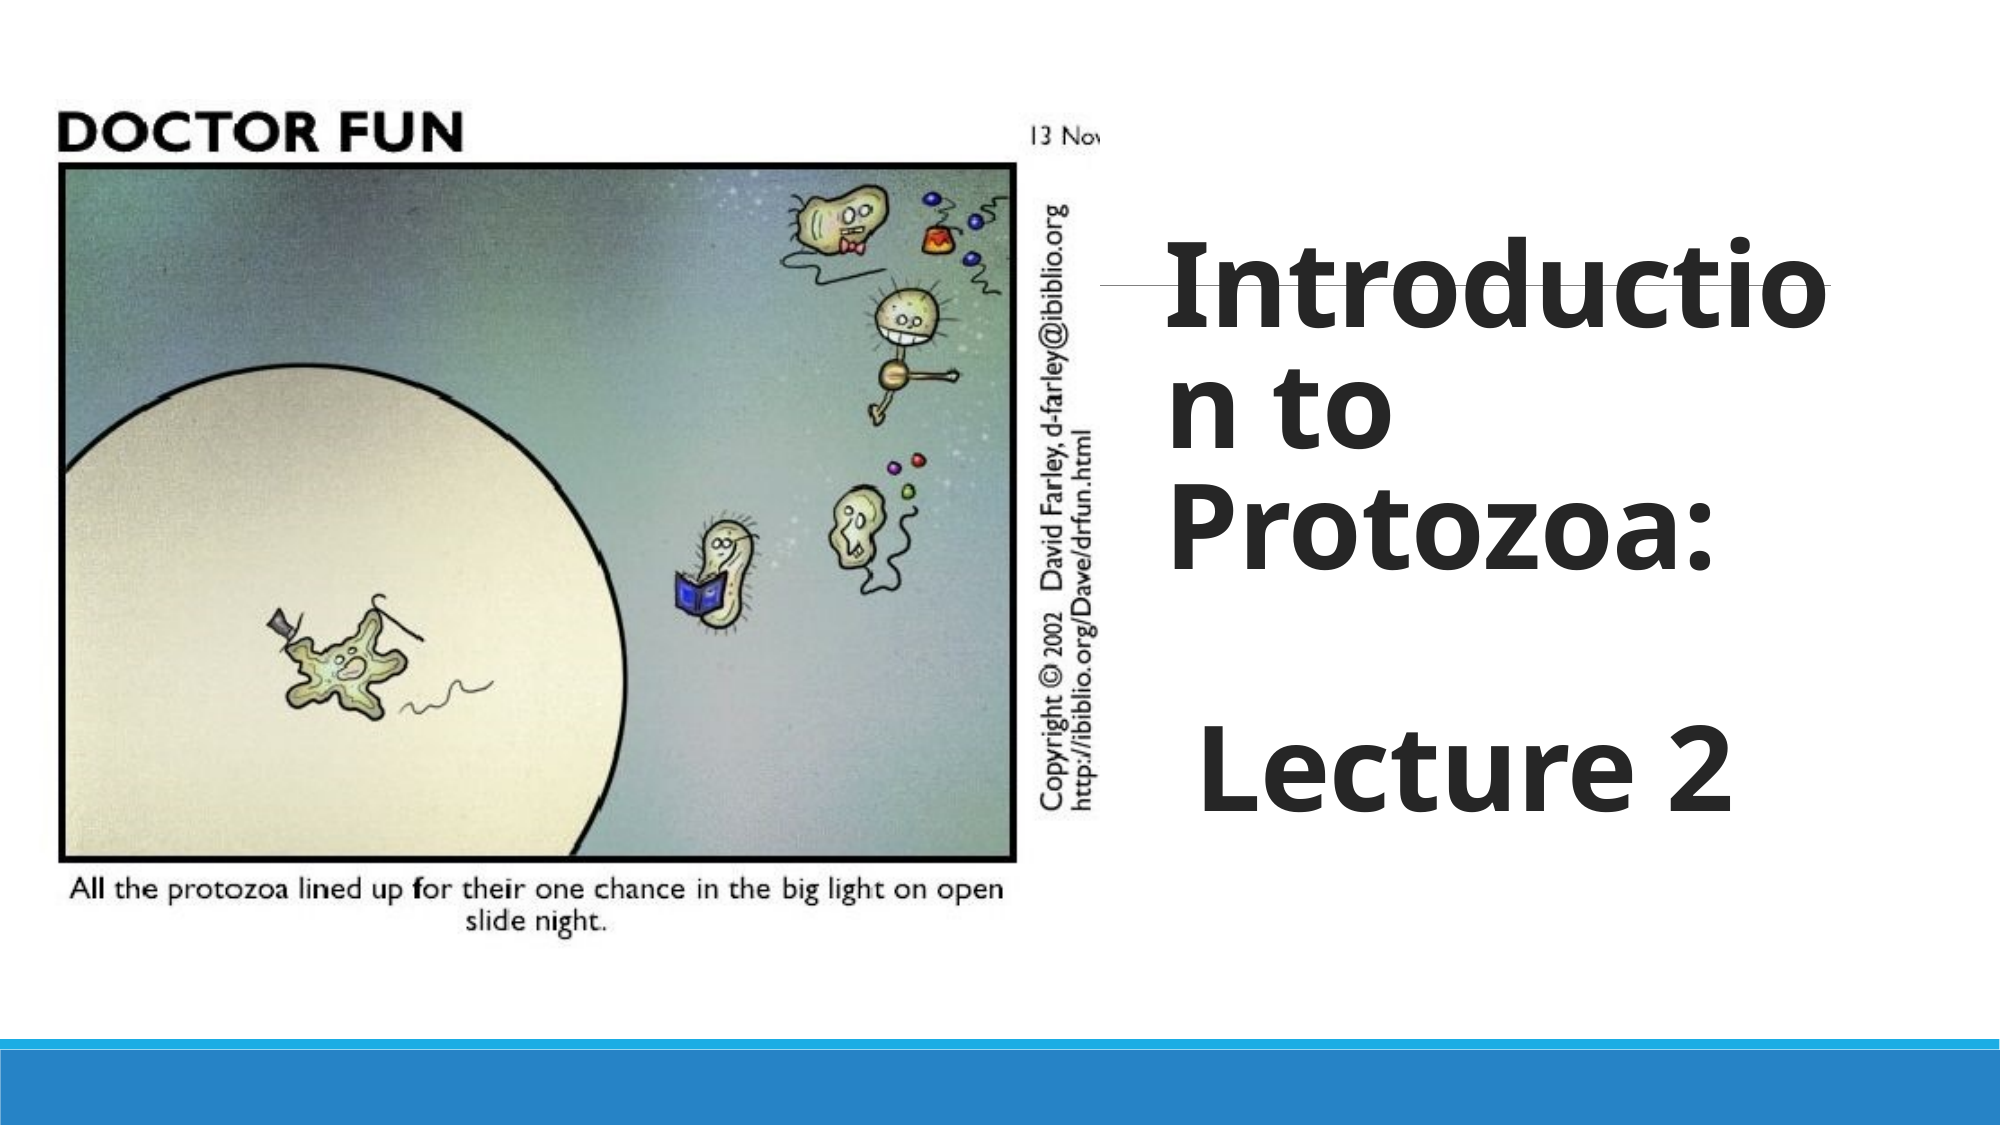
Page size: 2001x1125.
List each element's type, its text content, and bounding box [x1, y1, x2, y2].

picture [11, 99, 1101, 967]
title Introduction to Protozoa: Lecture 2 [1149, 221, 1905, 844]
